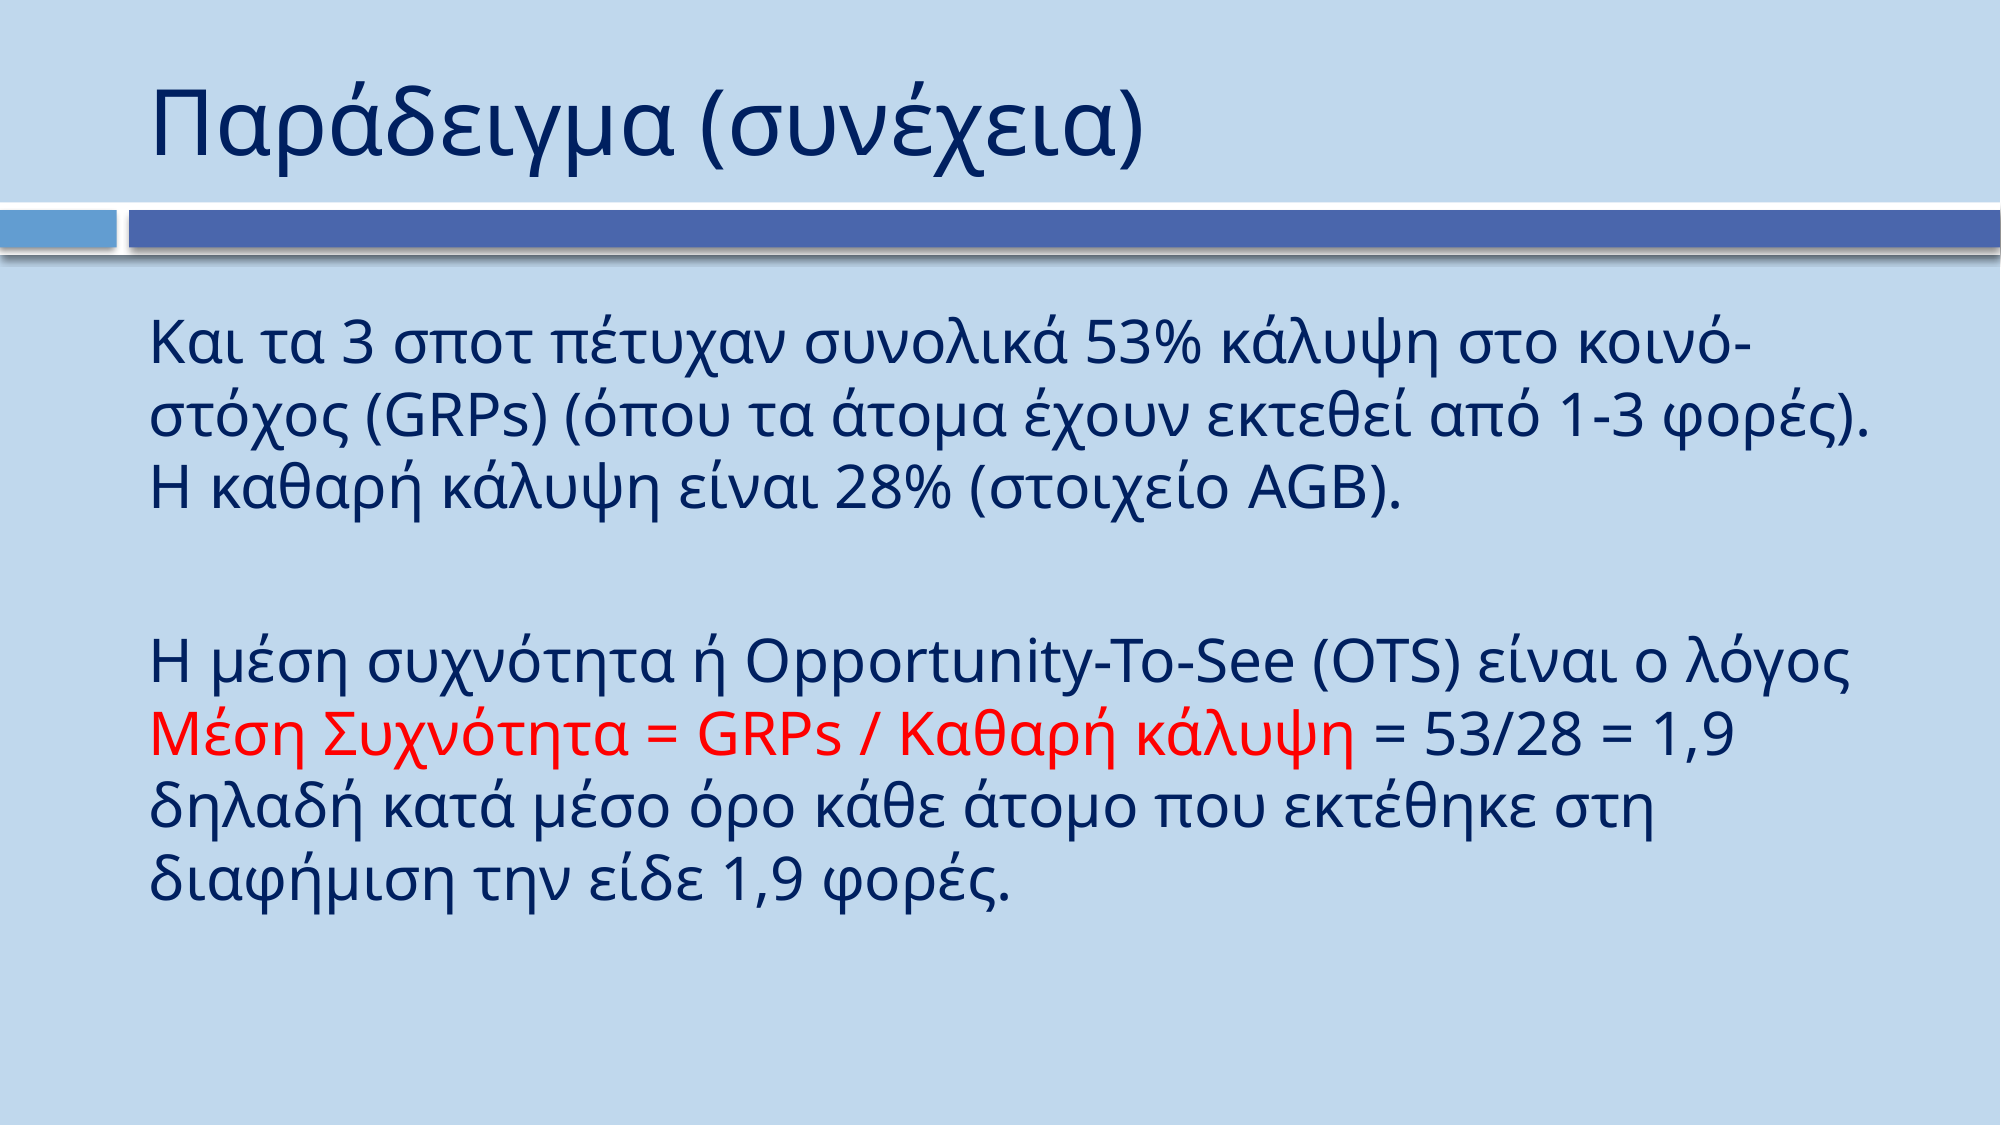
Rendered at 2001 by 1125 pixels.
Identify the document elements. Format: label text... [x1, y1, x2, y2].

title Παράδειγμα (συνέχεια) [133, 37, 1918, 200]
list Και τα 3 σποτ πέτυχαν συνολικά 53% κάλυψη στο κοινό-στόχος (GRPs) (όπου τα άτομα έχουν εκτεθεί από 1-3 φορές). Η καθαρή κάλυψη είναι 28% (στοιχείο AGB). Η μέση συχνότητα ή Οpportunity-To-See (OTS) είναι ο λόγος Μέση Συχνότητα = GRPs / Καθαρή κάλυψη = 53/28 = 1,9 δηλαδή κατά μέσο όρο κάθε άτομο που εκτέθηκε στη διαφήμιση την είδε 1,9 φορές. [133, 295, 1918, 1034]
